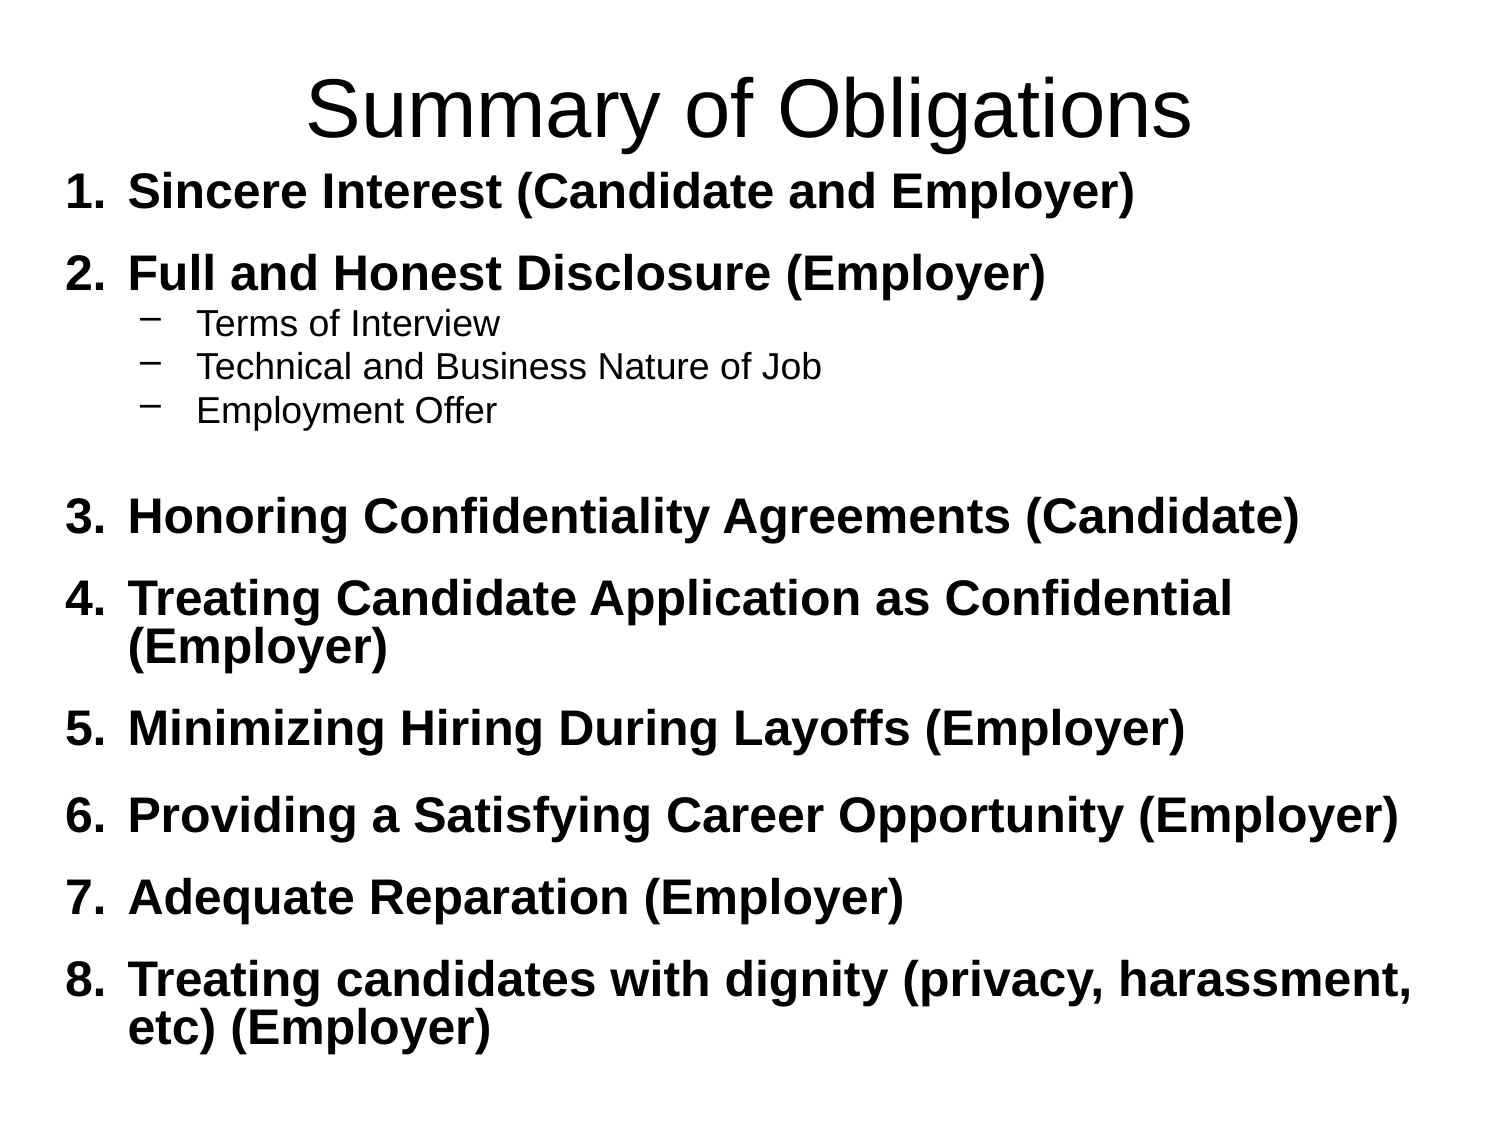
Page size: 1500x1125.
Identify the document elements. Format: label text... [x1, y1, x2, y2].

list Sincere Interest (Candidate and Employer) Full and Honest Disclosure (Employer) Terms of Interview Technical and Business Nature of Job Employment Offer Honoring Confidentiality Agreements (Candidate) Treating Candidate Application as Confidential (Employer) Minimizing Hiring During Layoffs (Employer) Providing a Satisfying Career Opportunity (Employer) Adequate Reparation (Employer) Treating candidates with dignity (privacy, harassment, etc) (Employer) [49, 162, 1451, 1076]
title Summary of Obligations [74, 44, 1426, 162]
